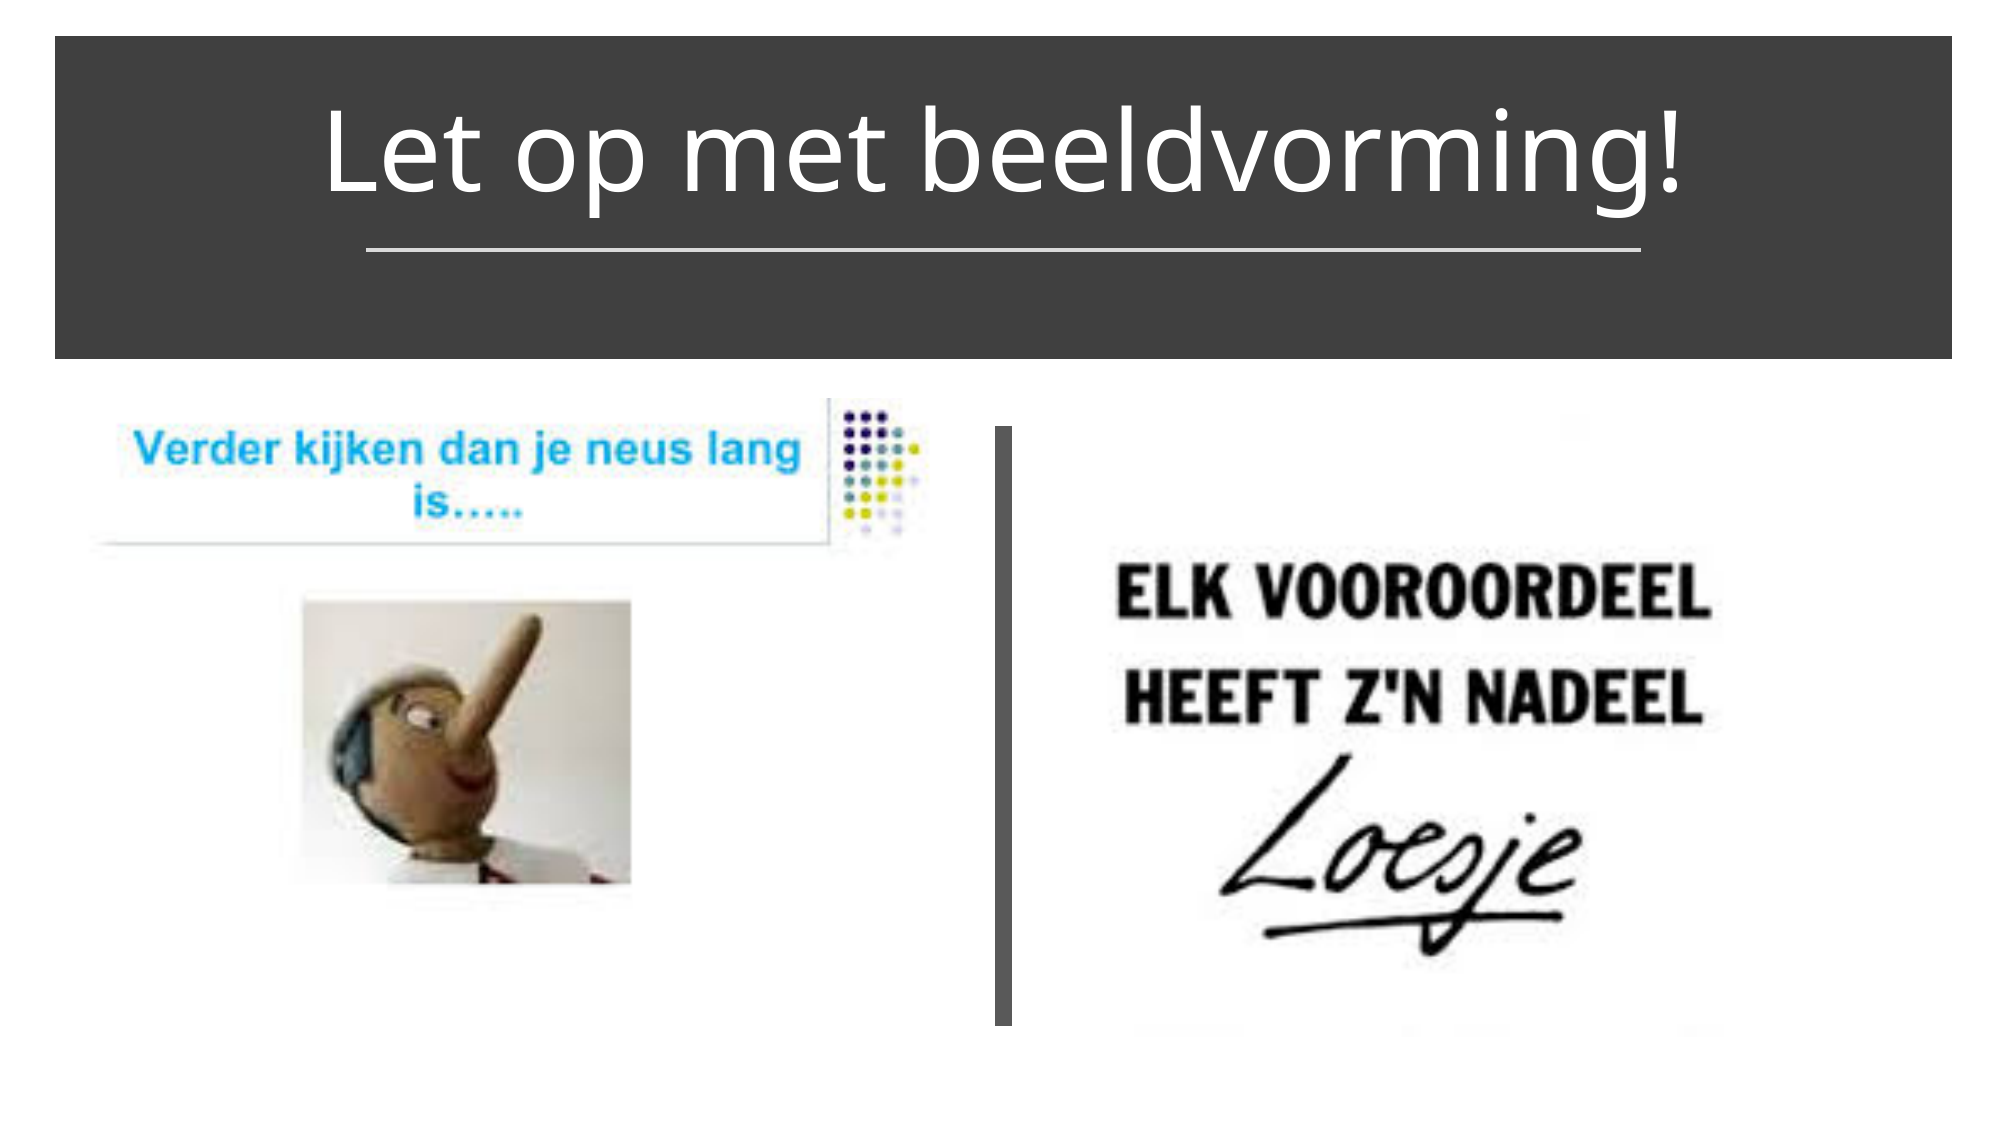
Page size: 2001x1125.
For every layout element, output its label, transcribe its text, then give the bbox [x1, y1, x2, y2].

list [1057, 414, 1953, 1038]
text_box [64, 45, 1942, 350]
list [64, 398, 940, 1054]
title Let op met beeldvorming! [89, 71, 1917, 224]
